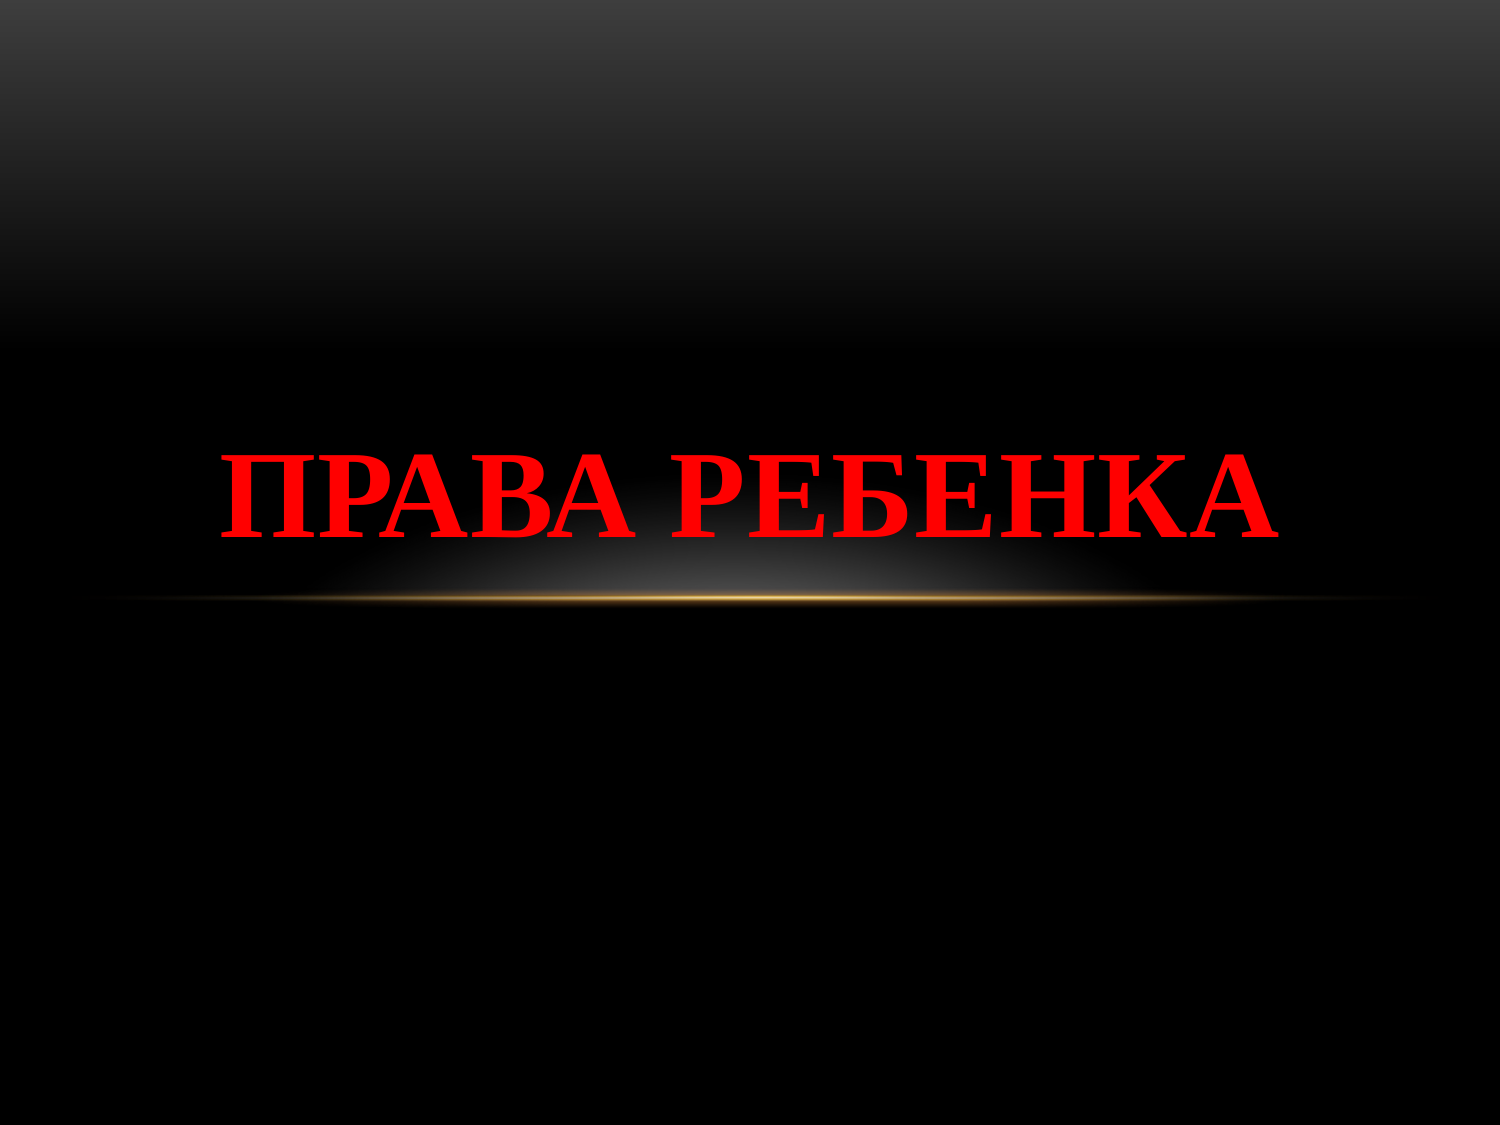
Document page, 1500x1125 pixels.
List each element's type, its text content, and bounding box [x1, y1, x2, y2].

picture [0, 0, 1500, 750]
title Права ребенка [112, 329, 1388, 571]
